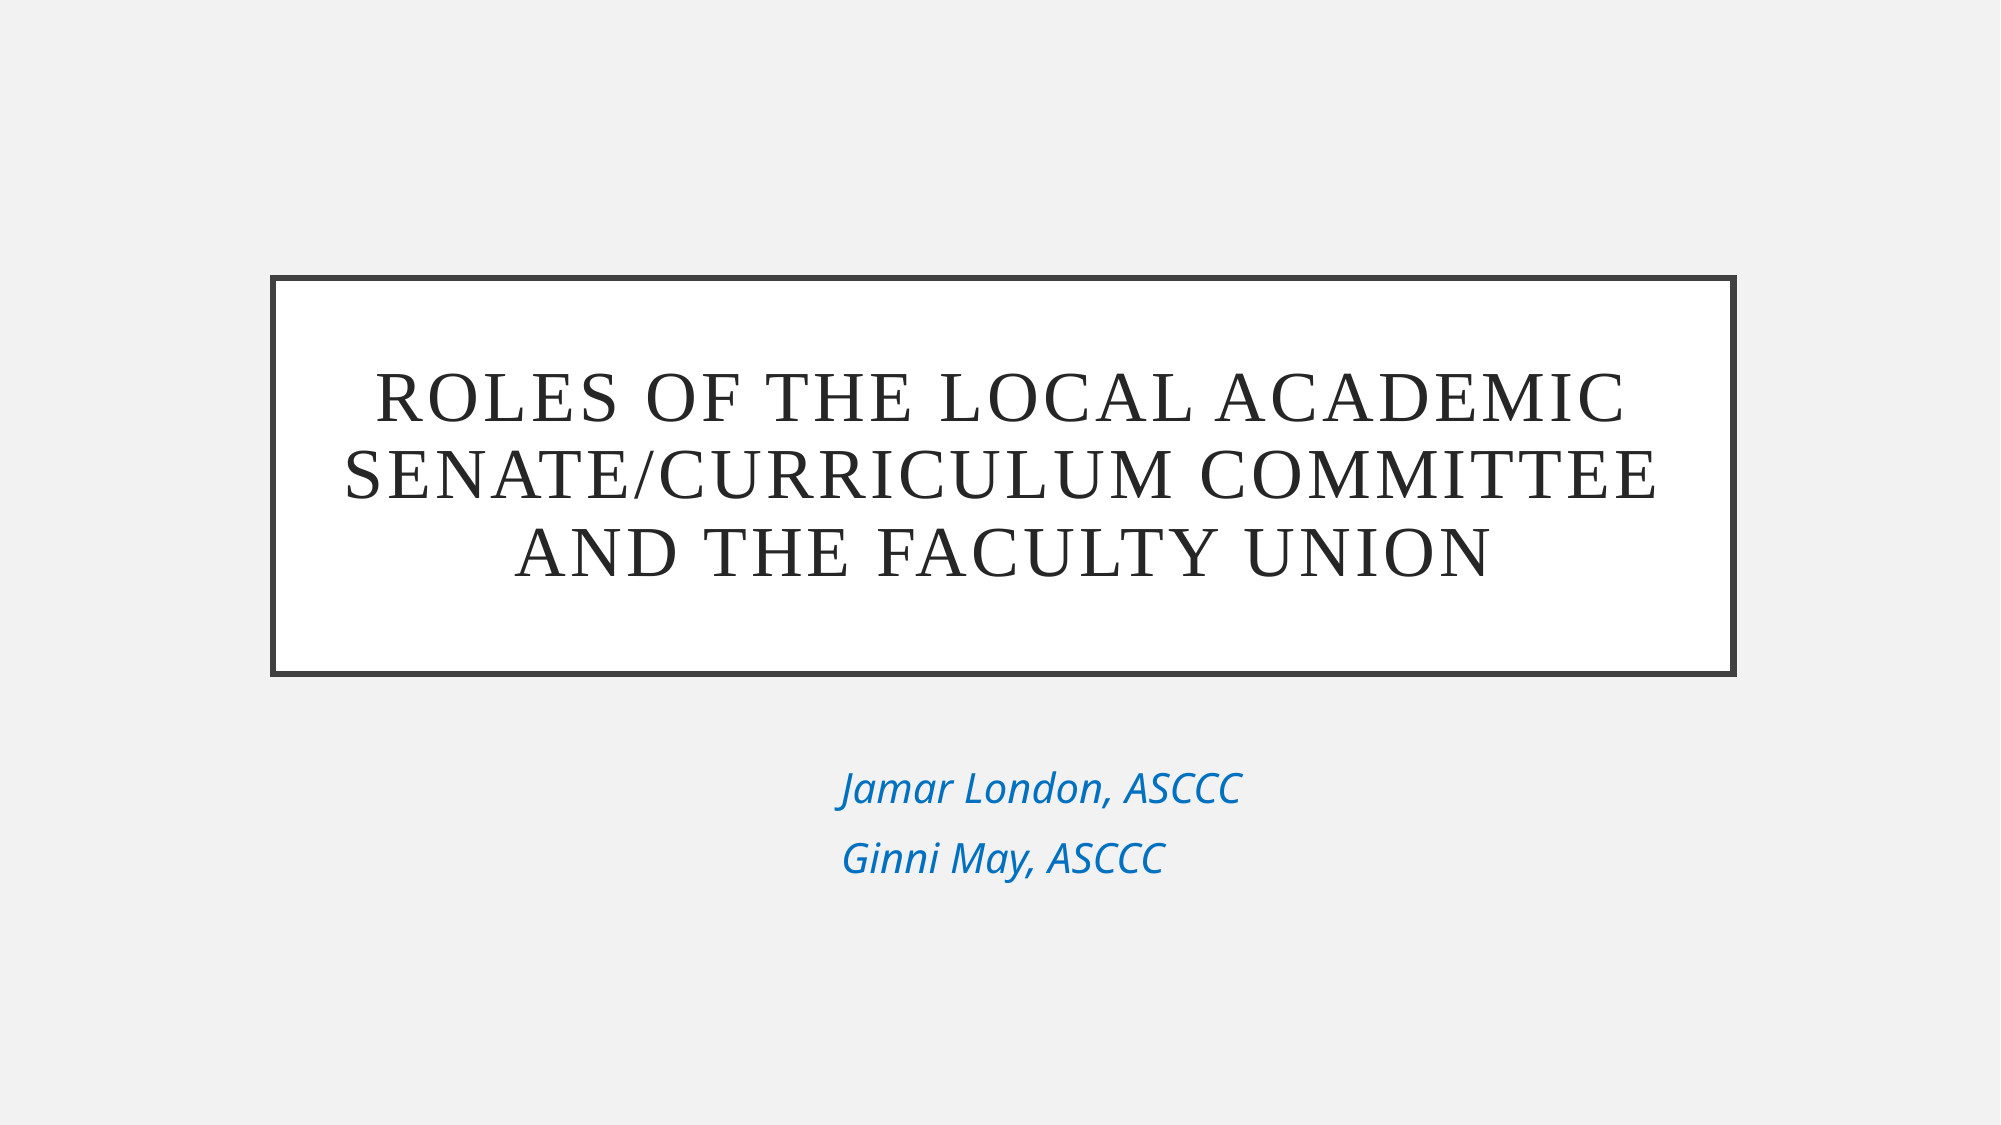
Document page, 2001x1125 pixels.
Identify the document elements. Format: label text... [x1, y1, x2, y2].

title Roles of the Local Academic Senate/Curriculum Committee and the Faculty Union [270, 275, 1737, 677]
text_box Jamar London, ASCCC Ginni May, ASCCC [826, 754, 1405, 961]
